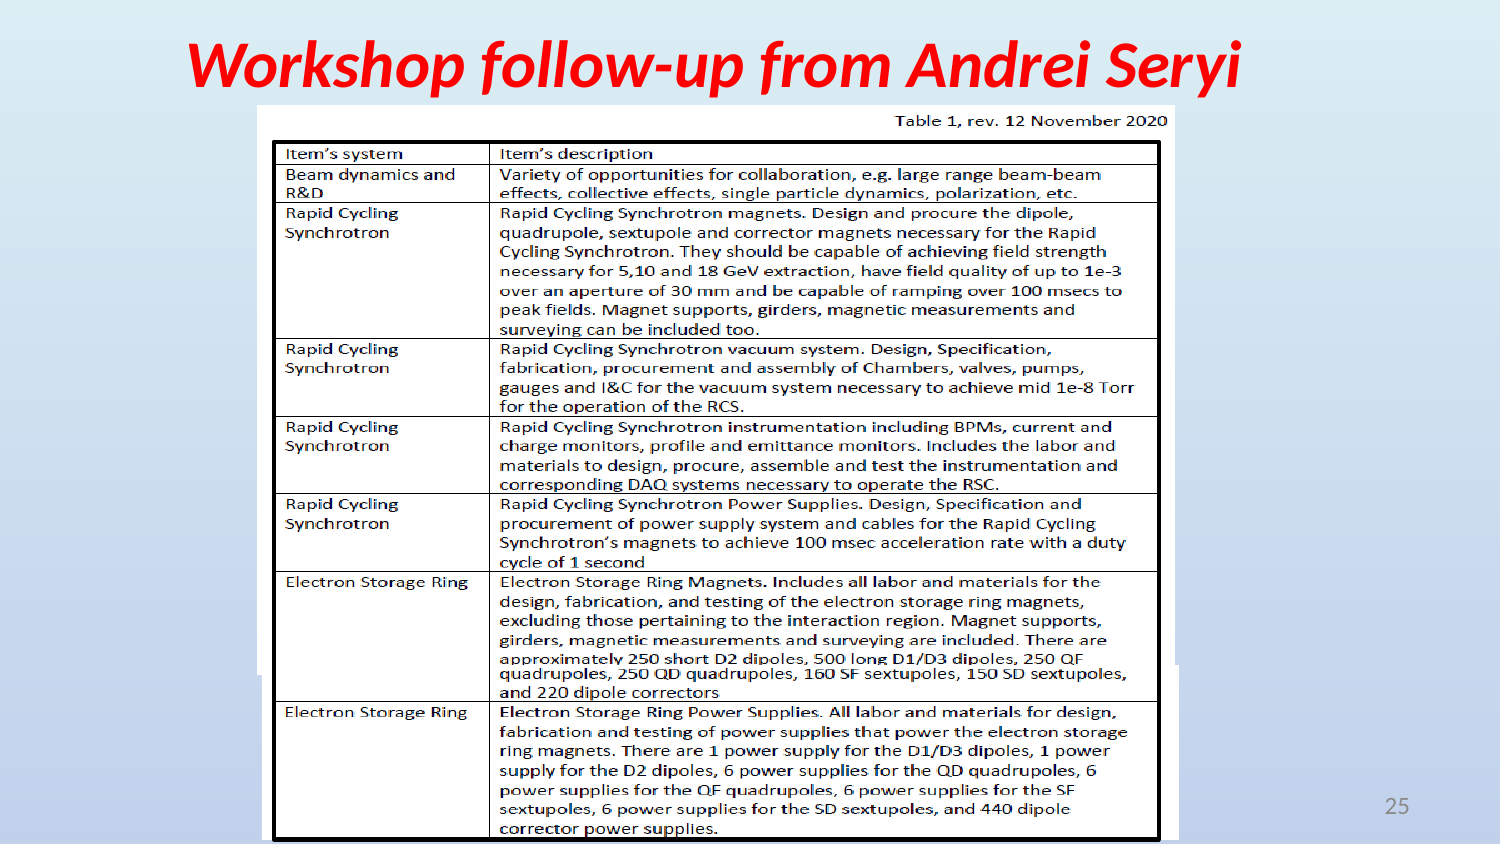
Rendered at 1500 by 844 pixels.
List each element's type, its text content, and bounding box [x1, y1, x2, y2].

slide_number 25 [1184, 782, 1425, 827]
text_box Workshop follow-up from Andrei Seryi [170, 12, 1259, 108]
picture [257, 105, 1180, 840]
